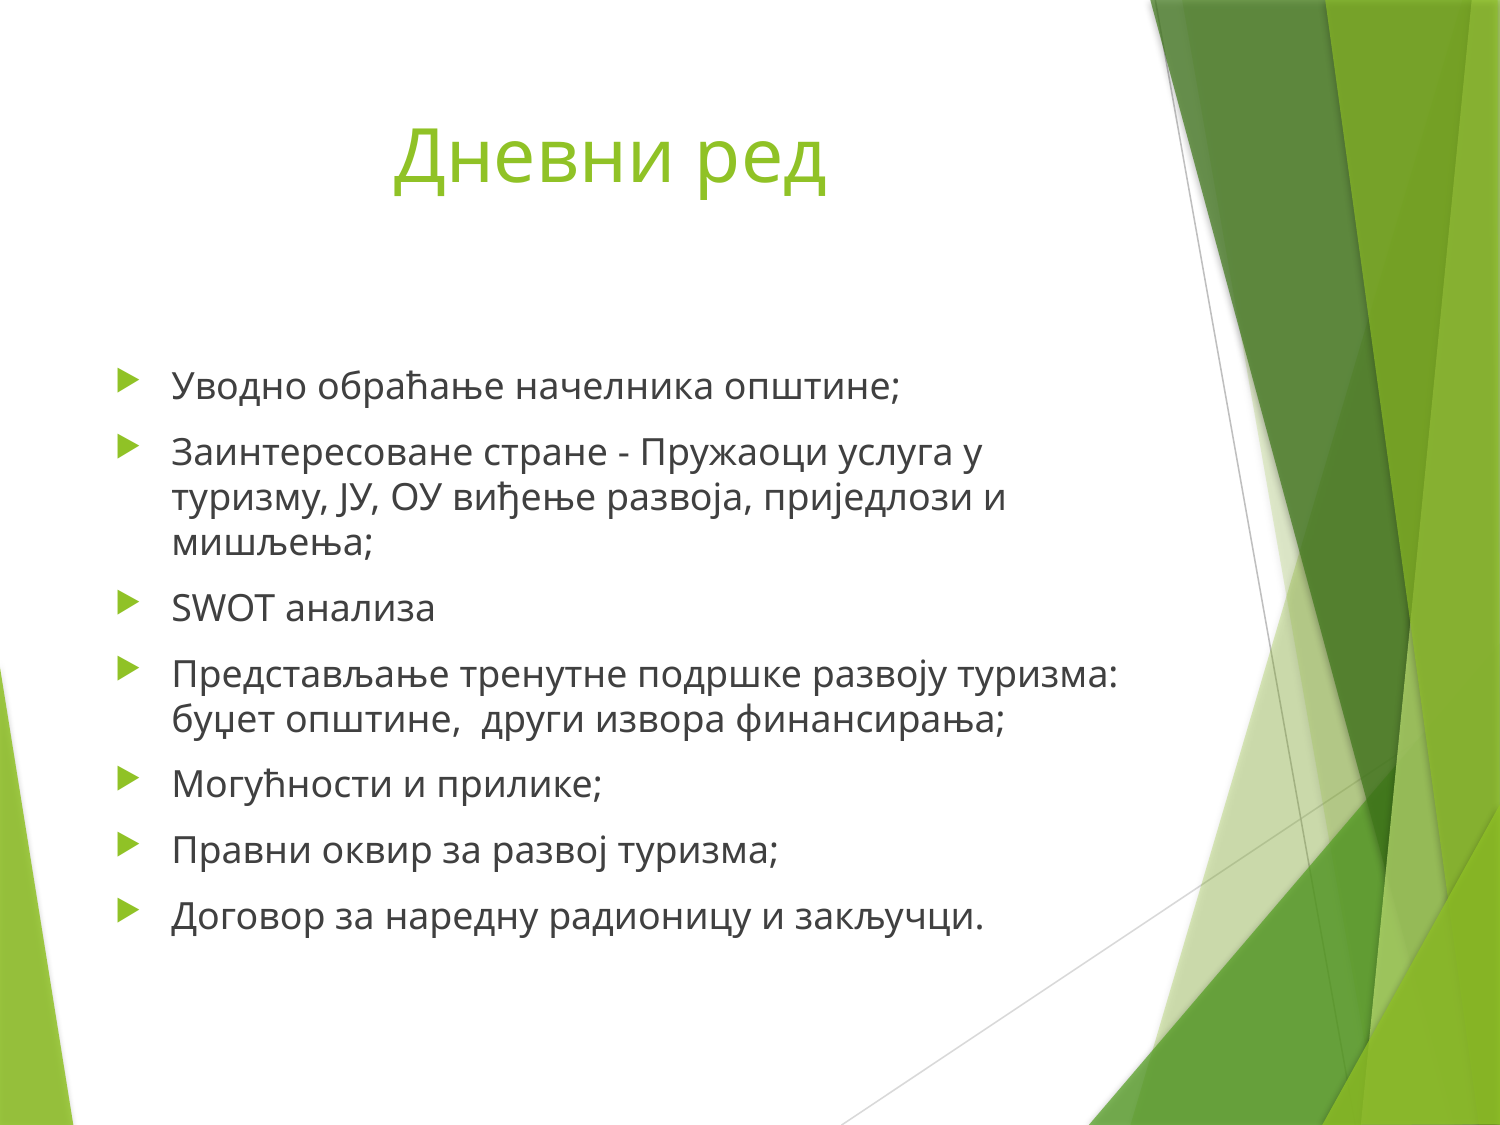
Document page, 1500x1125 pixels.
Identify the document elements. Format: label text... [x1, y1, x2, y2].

title Дневни ред [99, 99, 1142, 317]
list Уводно обраћање начелника општине; Заинтересоване стране - Пружаоци услуга у туризму, ЈУ, ОУ виђење развоја, приједлози и мишљења; SWOT анализа Представљање тренутне подршке развоју туризма: буџет општине, други извора финансирања; Могућности и прилике; Правни оквир за развој туризма; Договор за наредну радионицу и закључци. [99, 354, 1142, 992]
